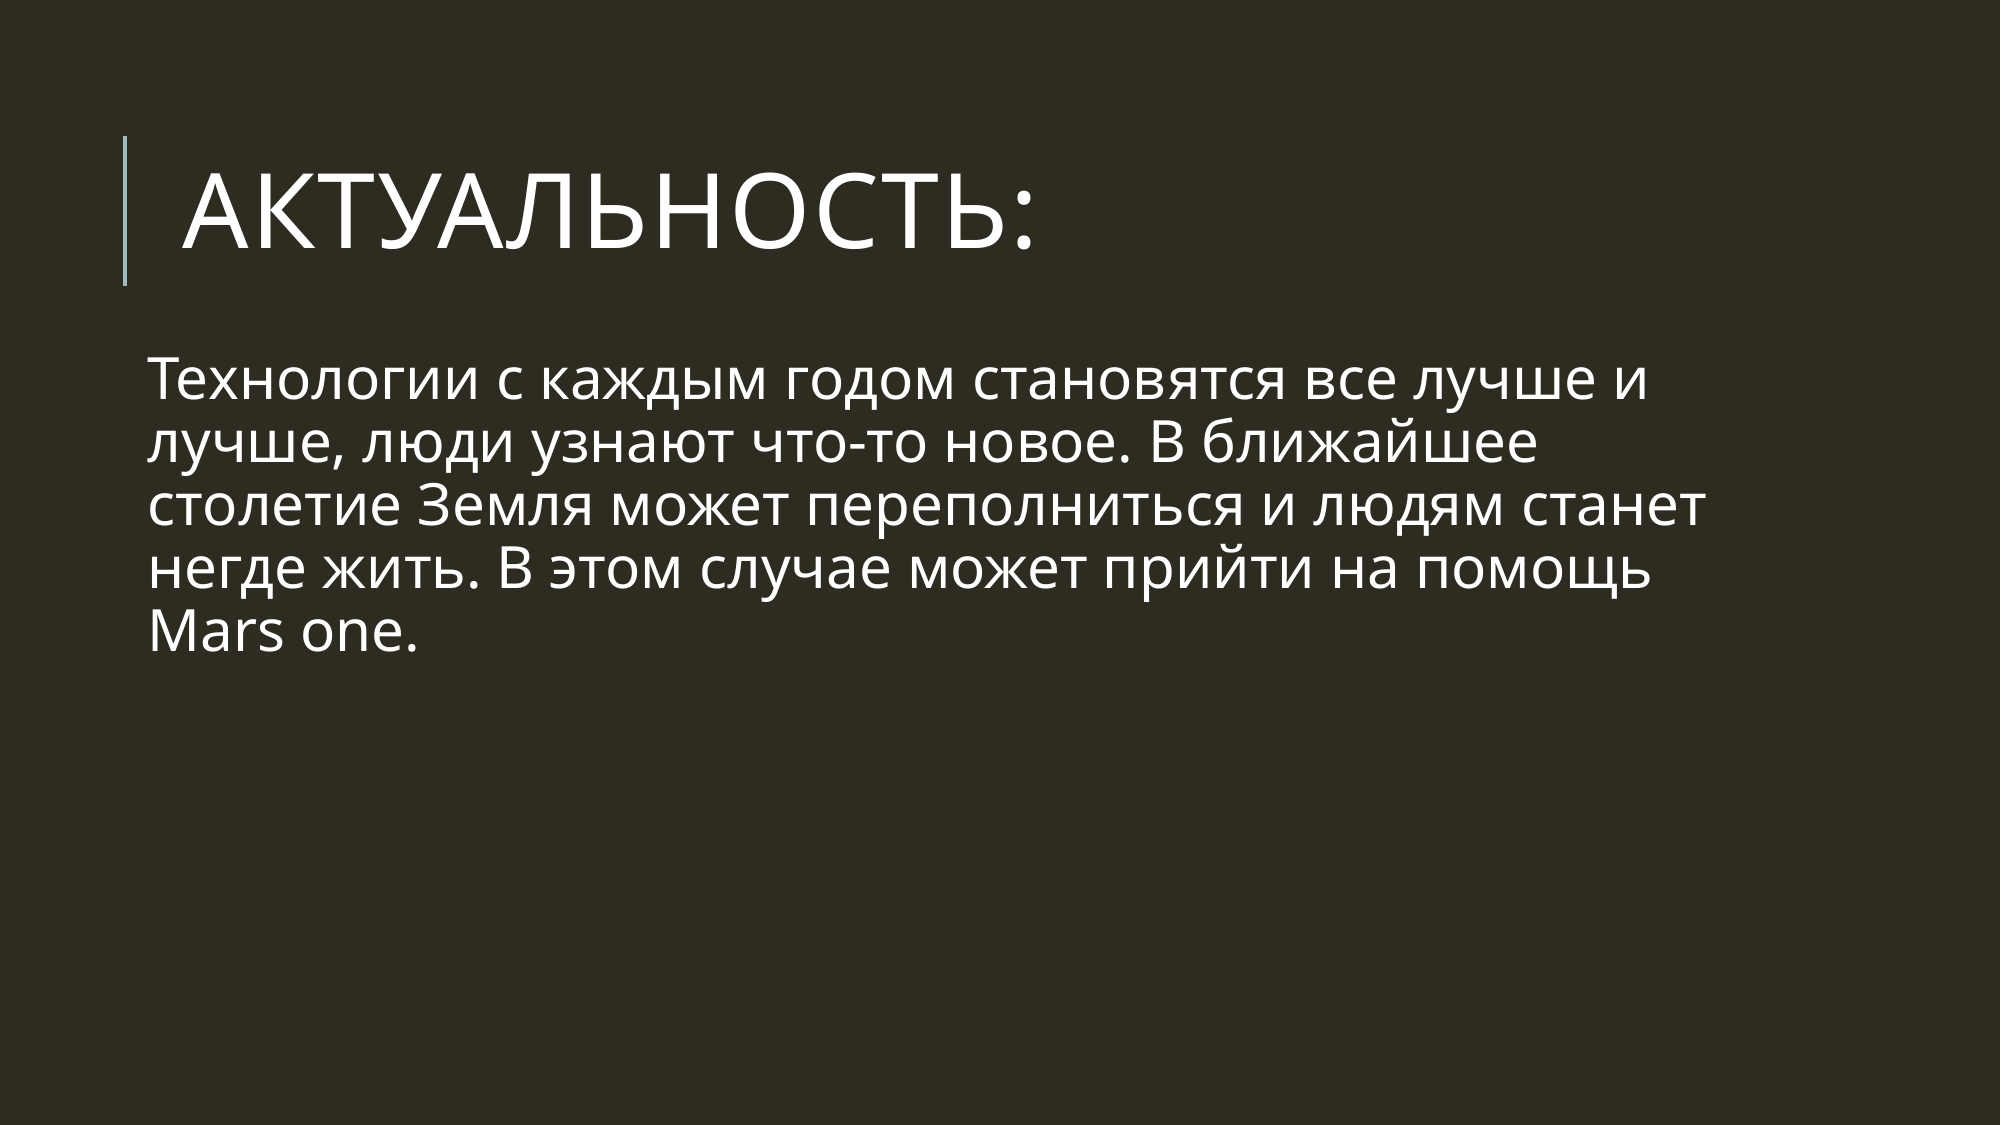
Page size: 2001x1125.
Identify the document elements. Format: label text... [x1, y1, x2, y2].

title Актуальность: [168, 96, 1763, 342]
list Технологии с каждым годом становятся все лучше и лучше, люди узнают что-то новое. В ближайшее столетие Земля может переполниться и людям станет негде жить. В этом случае может прийти на помощь Mars one. [140, 341, 1735, 1002]
